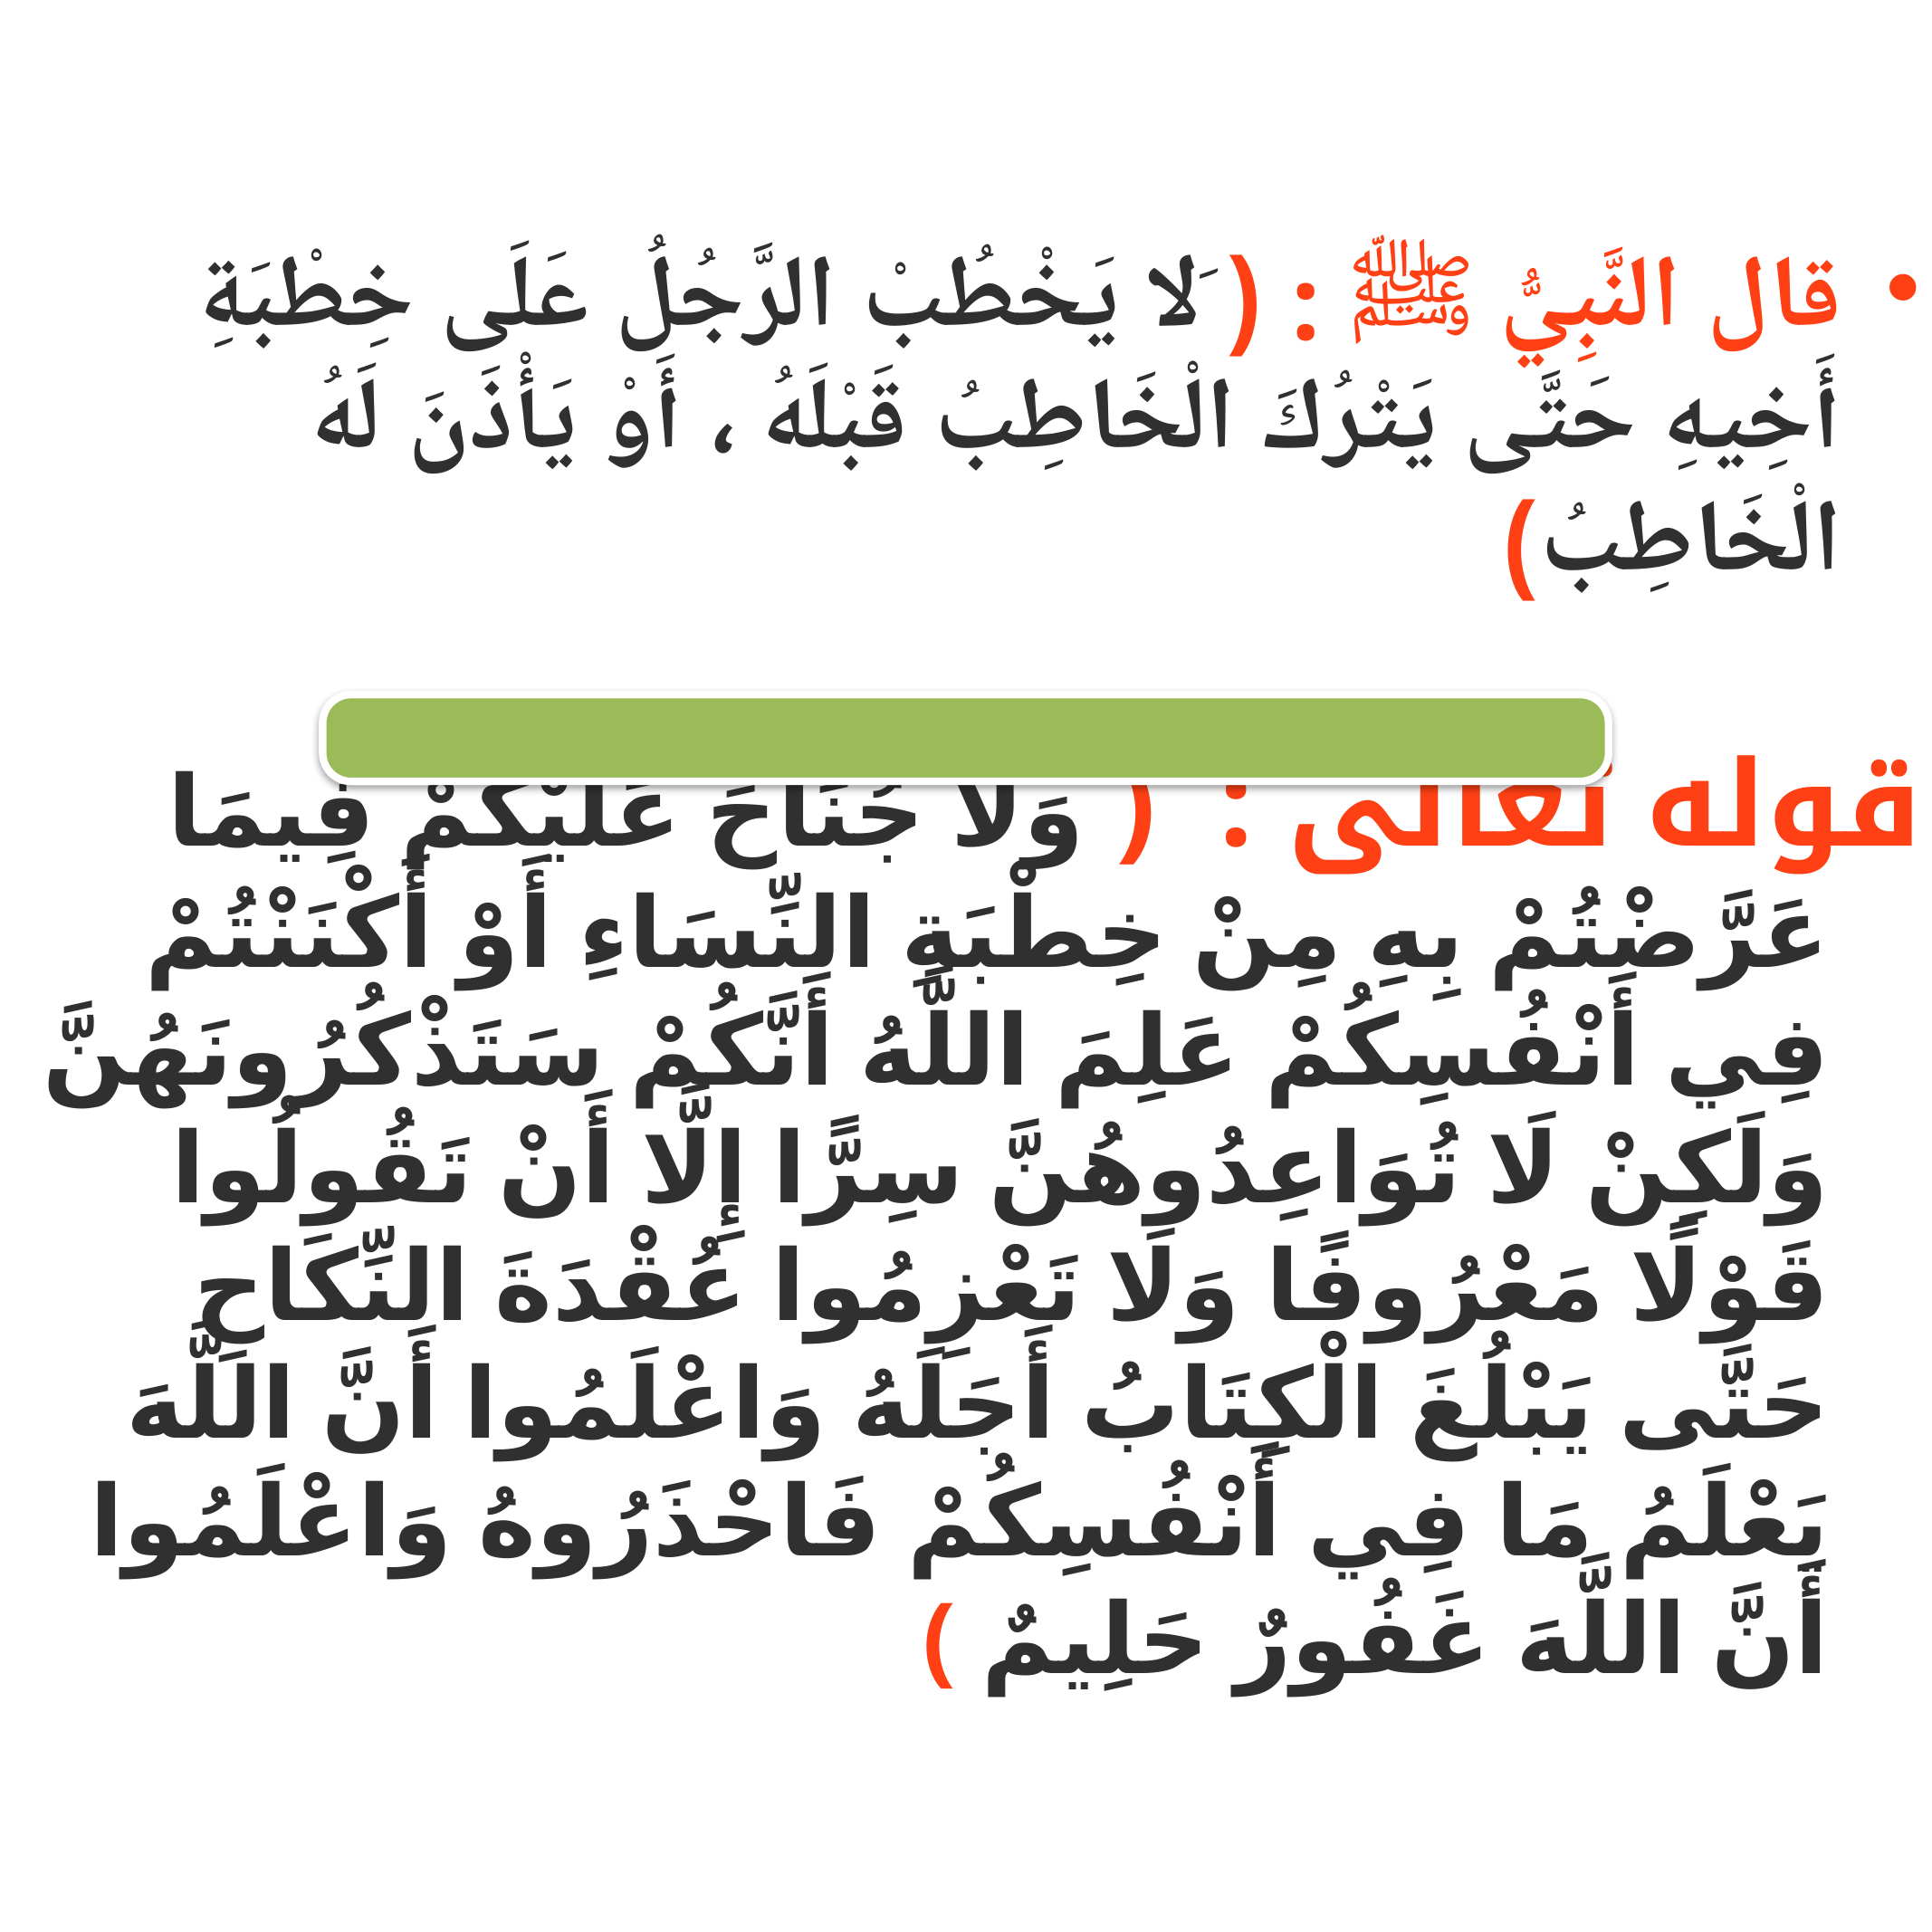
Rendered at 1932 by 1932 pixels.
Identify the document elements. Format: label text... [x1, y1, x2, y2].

text_box [322, 694, 1609, 782]
title قال النَّبِيُّ ﷺ : ( َلا يَخْطُبْ الرَّجُلُ عَلَى خِطْبَةِ أَخِيهِ حَتَّى يَتْرُكَ الْخَاطِبُ قَبْلَهُ ، أَوْ يَأْذَنَ لَهُ الْخَاطِبُ) قوله تعالى : ﴿ وَلَا جُنَاحَ عَلَيْكُمْ فِيمَا عَرَّضْتُمْ بِهِ مِنْ خِطْبَةِ النِّسَاءِ أَوْ أَكْنَنْتُمْ فِي أَنْفُسِكُمْ عَلِمَ اللَّهُ أَنَّكُمْ سَتَذْكُرُونَهُنَّ وَلَكِنْ لَا تُوَاعِدُوهُنَّ سِرًّا إِلَّا أَنْ تَقُولُوا قَوْلًا مَعْرُوفًا وَلَا تَعْزِمُوا عُقْدَةَ النِّكَاحِ حَتَّى يَبْلُغَ الْكِتَابُ أَجَلَهُ وَاعْلَمُوا أَنَّ اللَّهَ يَعْلَمُ مَا فِي أَنْفُسِكُمْ فَاحْذَرُوهُ وَاعْلَمُوا أَنَّ اللَّهَ غَفُورٌ حَلِيمٌ ﴾ [14, 0, 1932, 1932]
